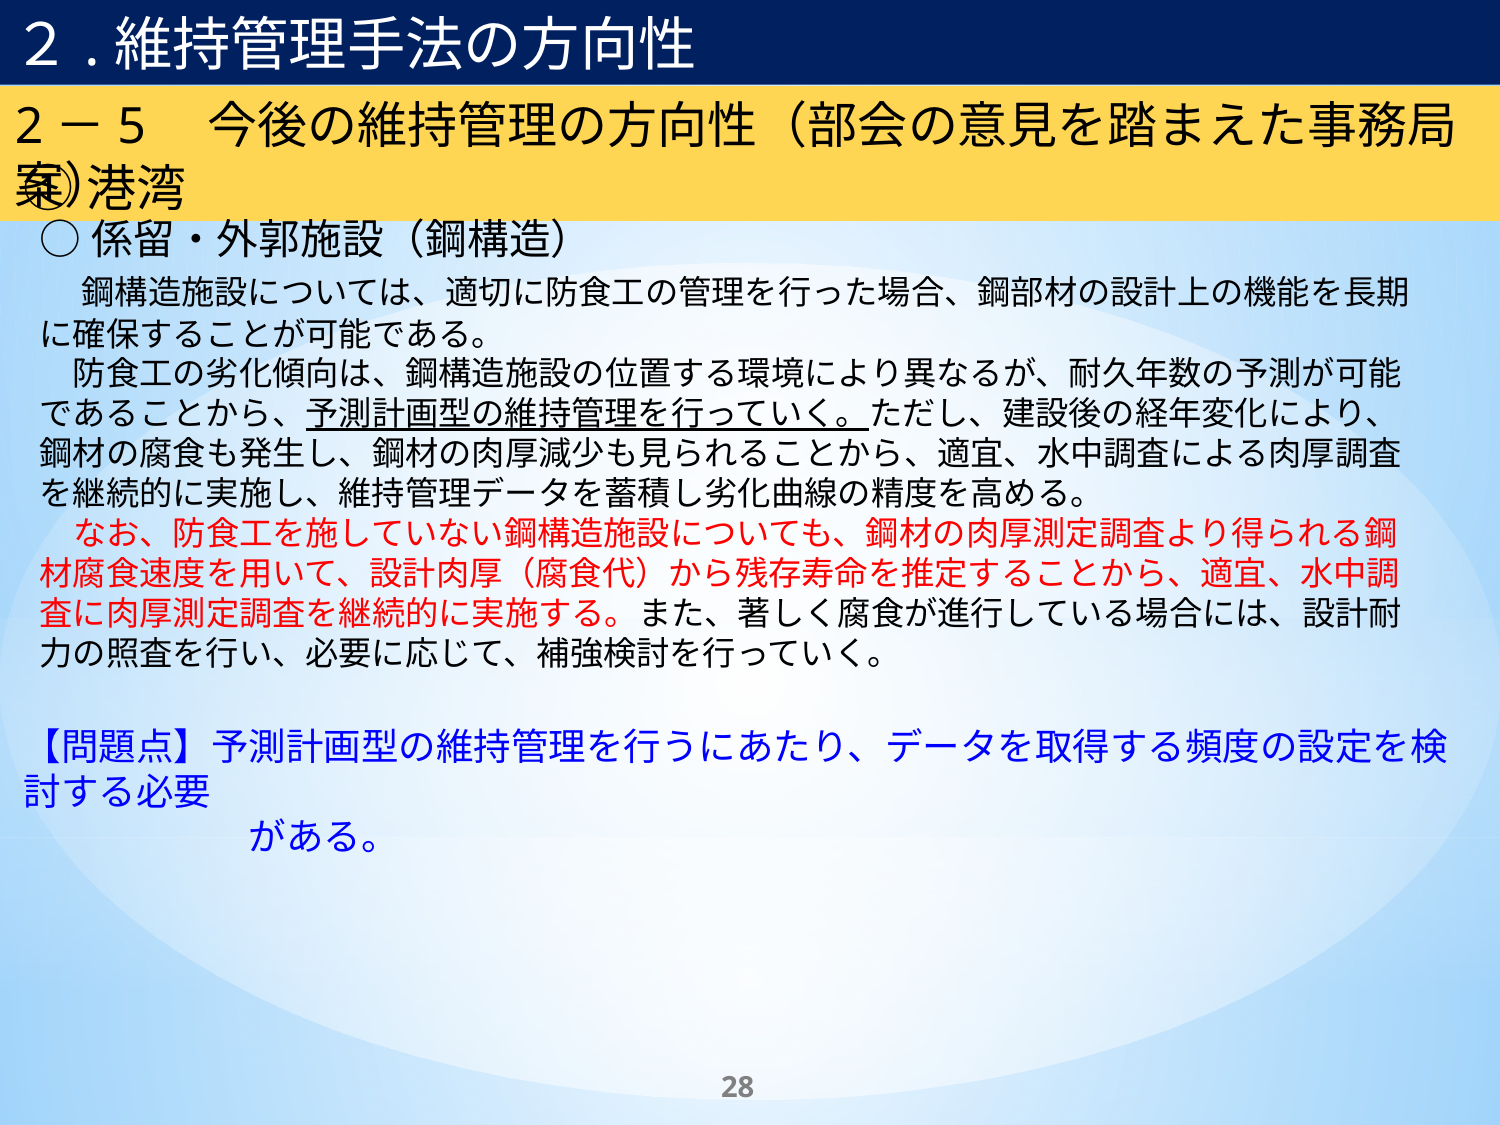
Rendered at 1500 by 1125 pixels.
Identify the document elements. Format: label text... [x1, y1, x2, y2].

text_box ①港湾 [9, 149, 1489, 224]
slide_number 28 [587, 1058, 888, 1119]
text_box 【問題点】予測計画型の維持管理を行うにあたり、データを取得する頻度の設定を検討する必要 がある。 [9, 715, 1489, 866]
text_box ２.維持管理手法の方向性 [0, 0, 1500, 85]
text_box ○係留・外郭施設（鋼構造） 鋼構造施設については、適切に防食工の管理を行った場合、鋼部材の設計上の機能を長期に確保することが可能である。 防食工の劣化傾向は、鋼構造施設の位置する環境により異なるが、耐久年数の予測が可能であることから、予測計画型の維持管理を行っていく。ただし、建設後の経年変化により、鋼材の腐食も発生し、鋼材の肉厚減少も見られることから、適宜、水中調査による肉厚調査を継続的に実施し、維持管理データを蓄積し劣化曲線の精度を高める。 なお、防食工を施していない鋼構造施設についても、鋼材の肉厚測定調査より得られる鋼材腐食速度を用いて、設計肉厚（腐食代）から残存寿命を推定することから、適宜、水中調査に肉厚測定調査を継続的に実施する。また、著しく腐食が進行している場合には、設計耐力の照査を行い、必要に応じて、補強検討を行っていく。 [25, 205, 1440, 680]
text_box 2－5 今後の維持管理の方向性（部会の意見を踏まえた事務局案） [0, 86, 1500, 221]
